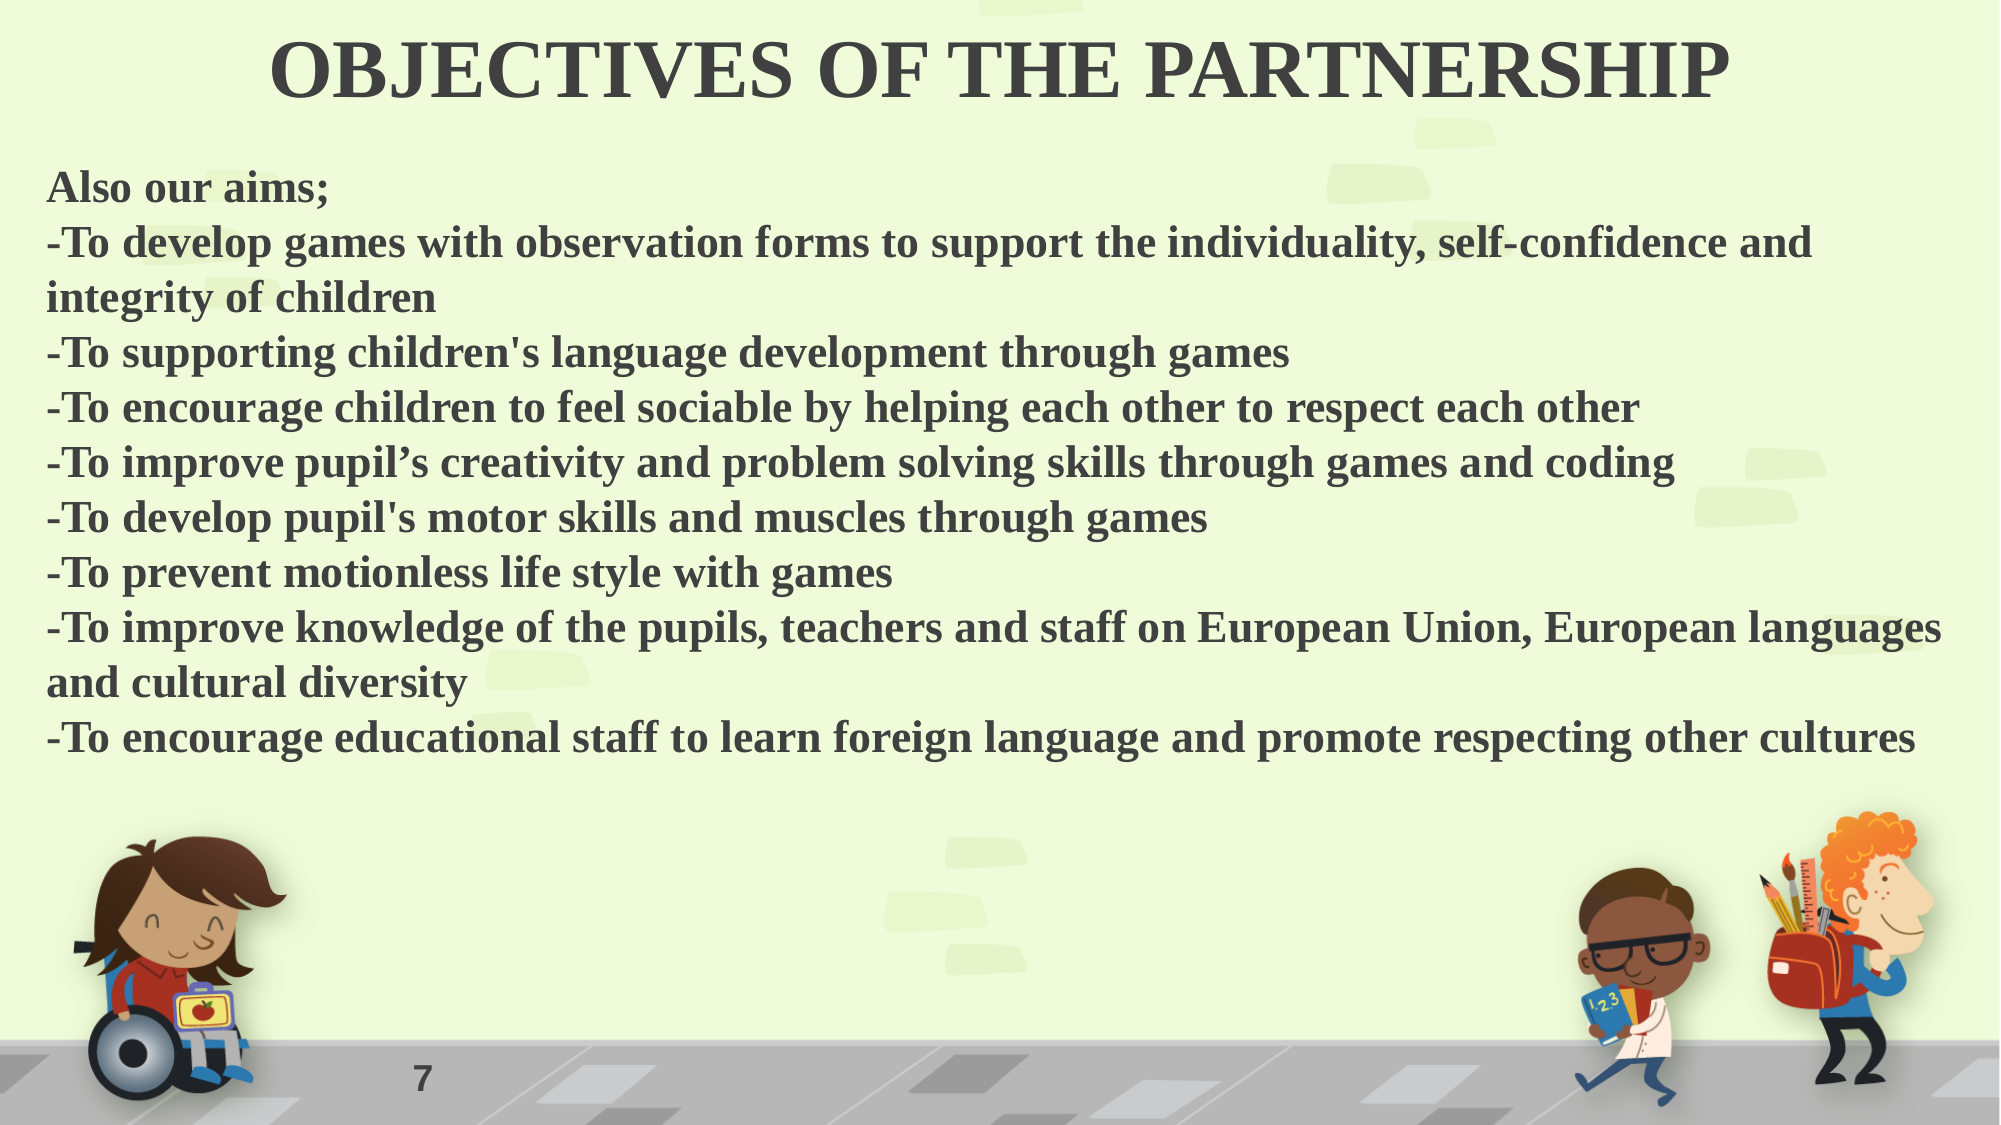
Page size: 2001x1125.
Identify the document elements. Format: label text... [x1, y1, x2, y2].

text_box 7 [397, 1046, 528, 1107]
picture [0, 0, 2000, 1125]
text_box Also our aims; -To develop games with observation forms to support the individuality, self-confidence and integrity of children -To supporting children's language development through games -To encourage children to feel sociable by helping each other to respect each other -To improve pupil’s creativity and problem solving skills through games and coding -To develop pupil's motor skills and muscles through games -To prevent motionless life style with games -To improve knowledge of the pupils, teachers and staff on European Union, European languages and cultural diversity -To encourage educational staff to learn foreign language and promote respecting other cultures [31, 149, 1969, 769]
text_box OBJECTIVES OF THE PARTNERSHIP [249, 7, 1751, 122]
